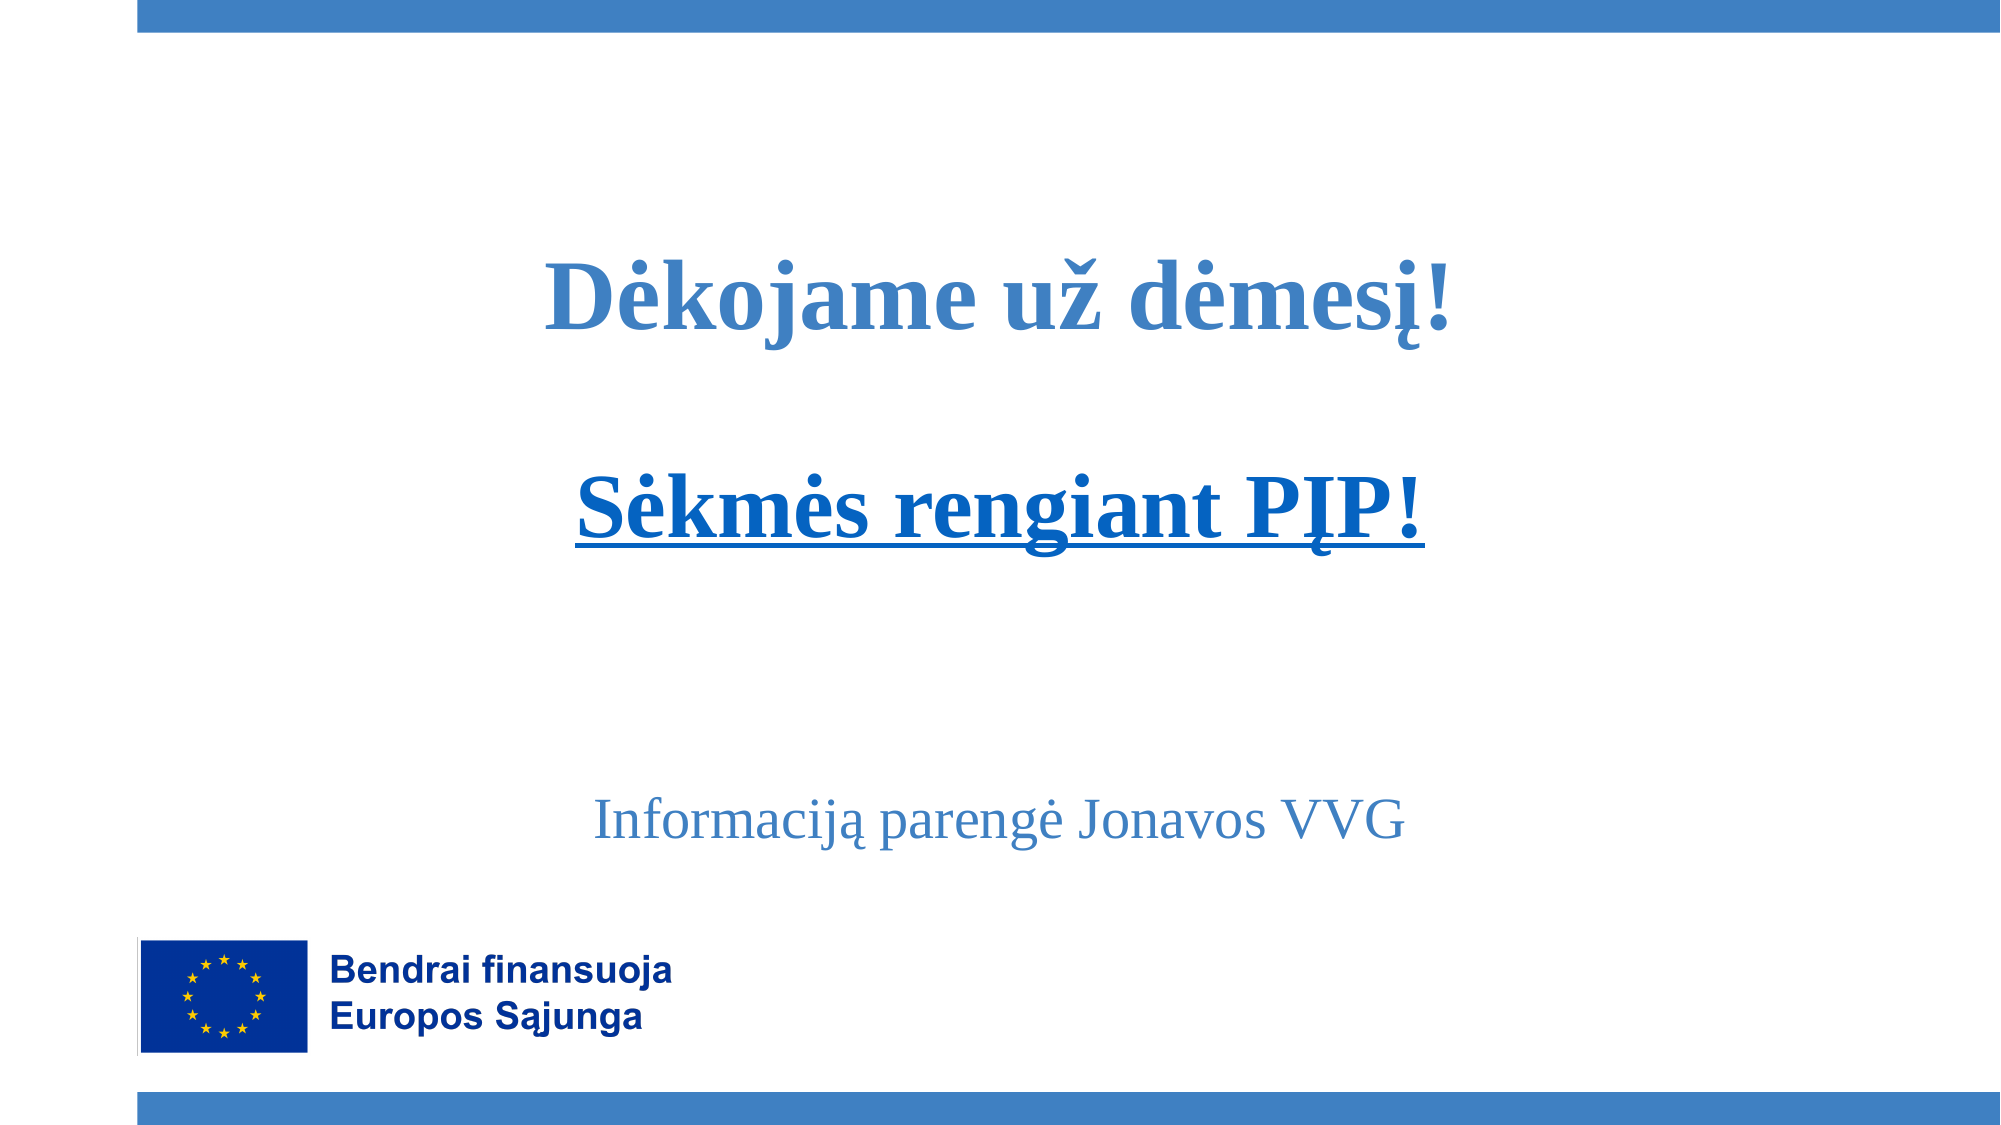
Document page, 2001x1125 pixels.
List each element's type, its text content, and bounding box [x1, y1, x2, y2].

list Informaciją parengė Jonavos VVG [137, 780, 1863, 898]
title Dėkojame už dėmesį! Sėkmės rengiant PĮP! [137, 59, 1863, 741]
picture [137, 937, 672, 1056]
